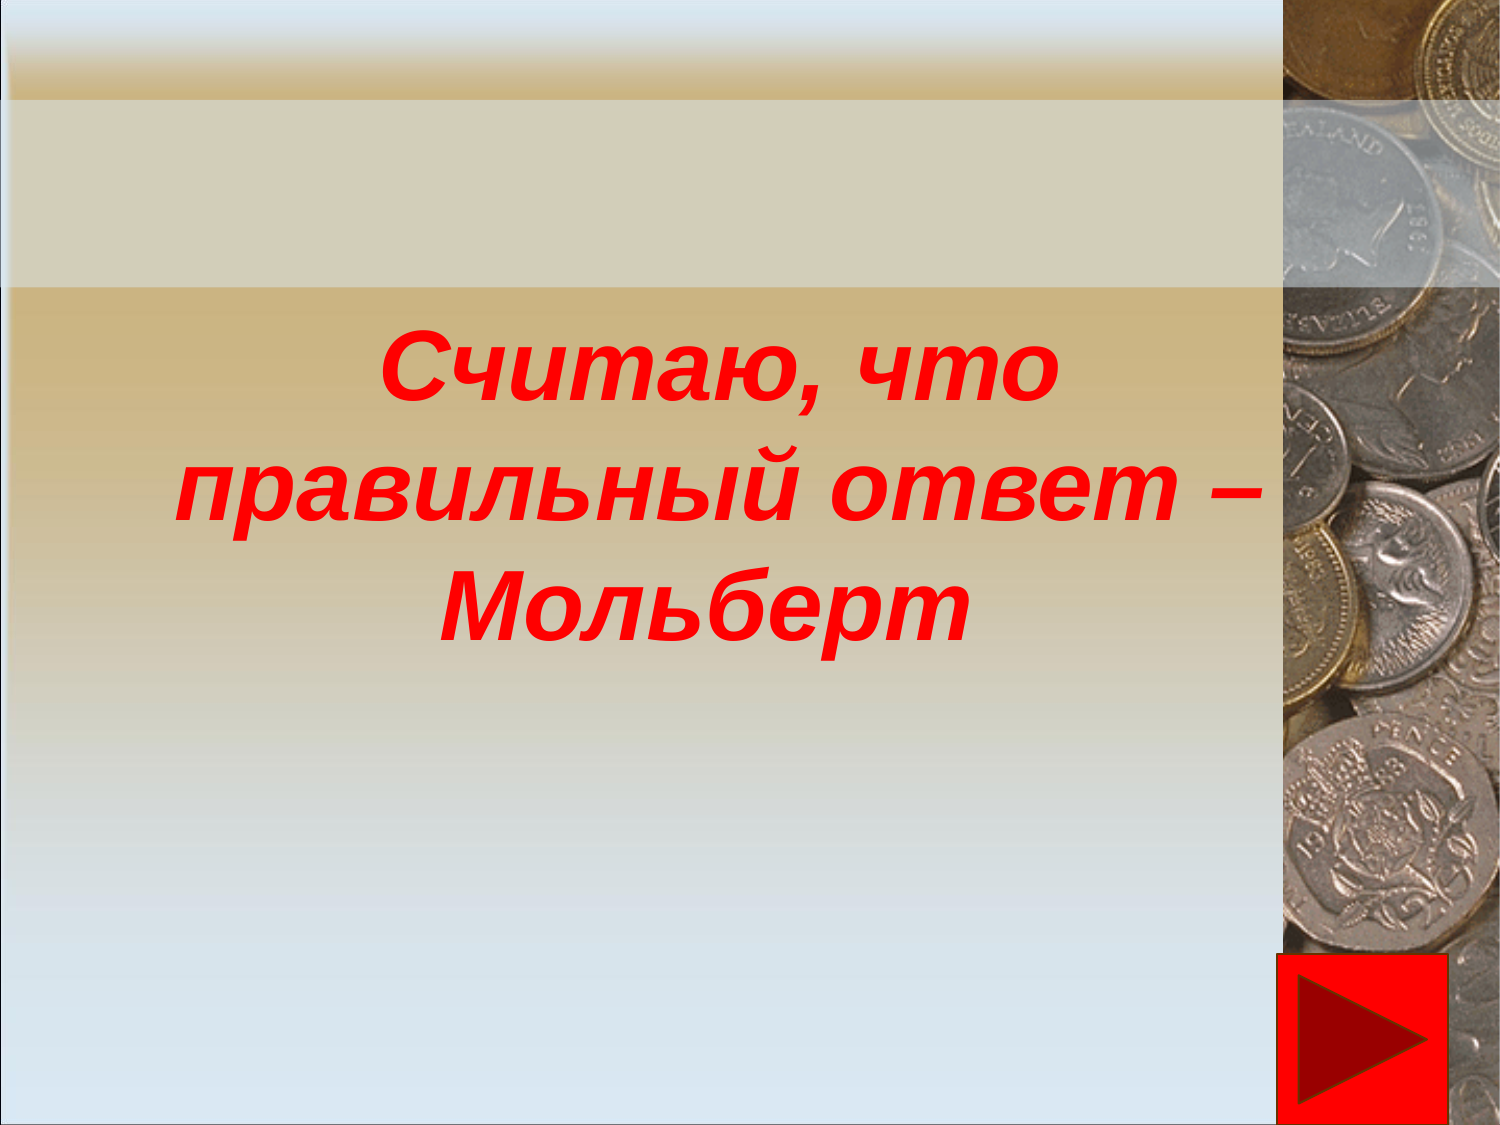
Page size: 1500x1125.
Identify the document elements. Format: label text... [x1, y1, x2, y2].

picture [0, 288, 1500, 1125]
text_box [1277, 953, 1449, 1125]
picture [0, 0, 1500, 99]
text_box Считаю, что правильный ответ – Мольберт [64, 292, 1376, 668]
